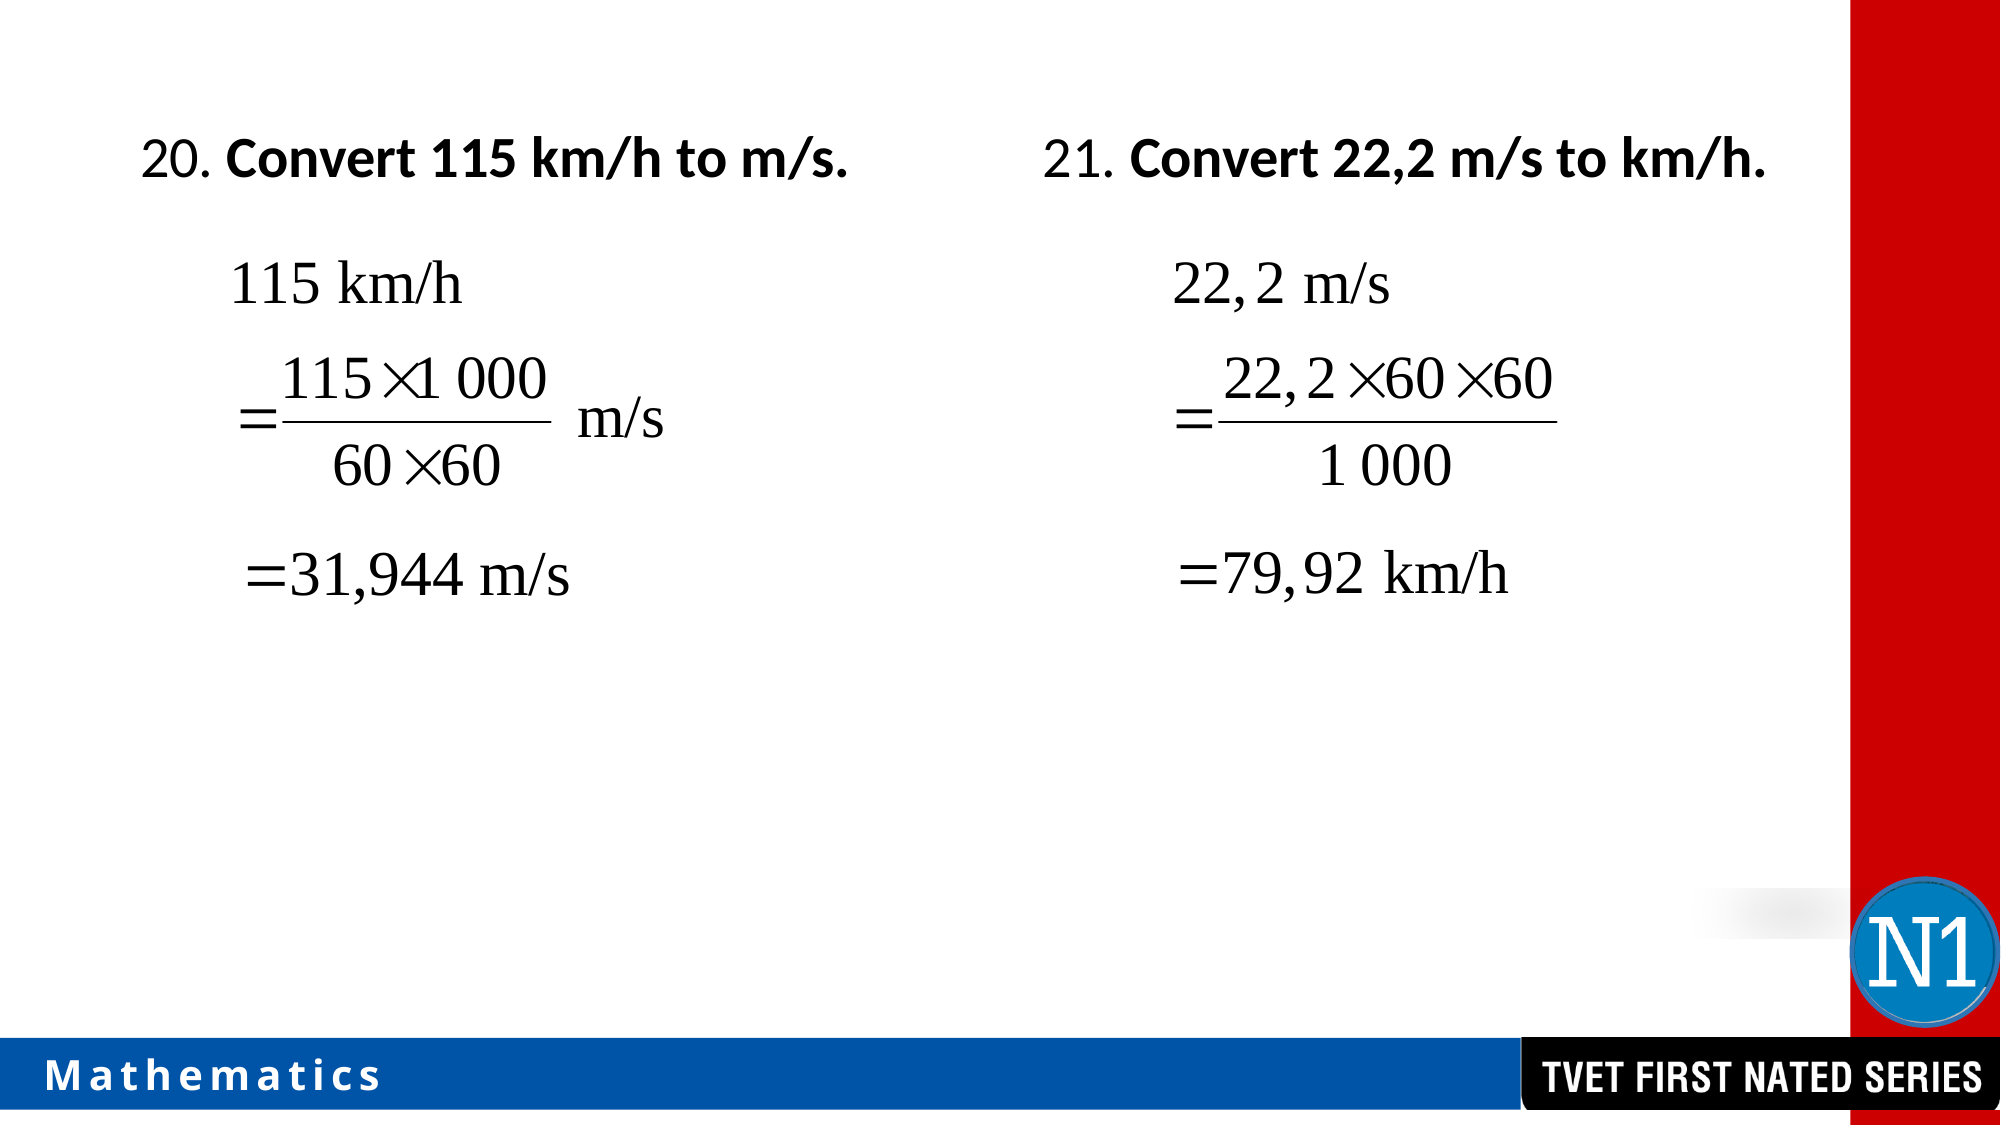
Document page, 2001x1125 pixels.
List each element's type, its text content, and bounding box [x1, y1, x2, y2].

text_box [1160, 339, 1571, 499]
picture [1520, 1037, 2000, 1110]
text_box 21. Convert 22,2 m/s to km/h. [1028, 120, 1807, 197]
text_box 20. Convert 115 km/h to m/s. [125, 120, 875, 197]
picture [1870, 918, 1938, 986]
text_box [231, 536, 583, 622]
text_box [226, 247, 478, 319]
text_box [1164, 536, 1521, 620]
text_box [1162, 247, 1404, 330]
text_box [224, 339, 675, 499]
picture [1942, 918, 1975, 986]
